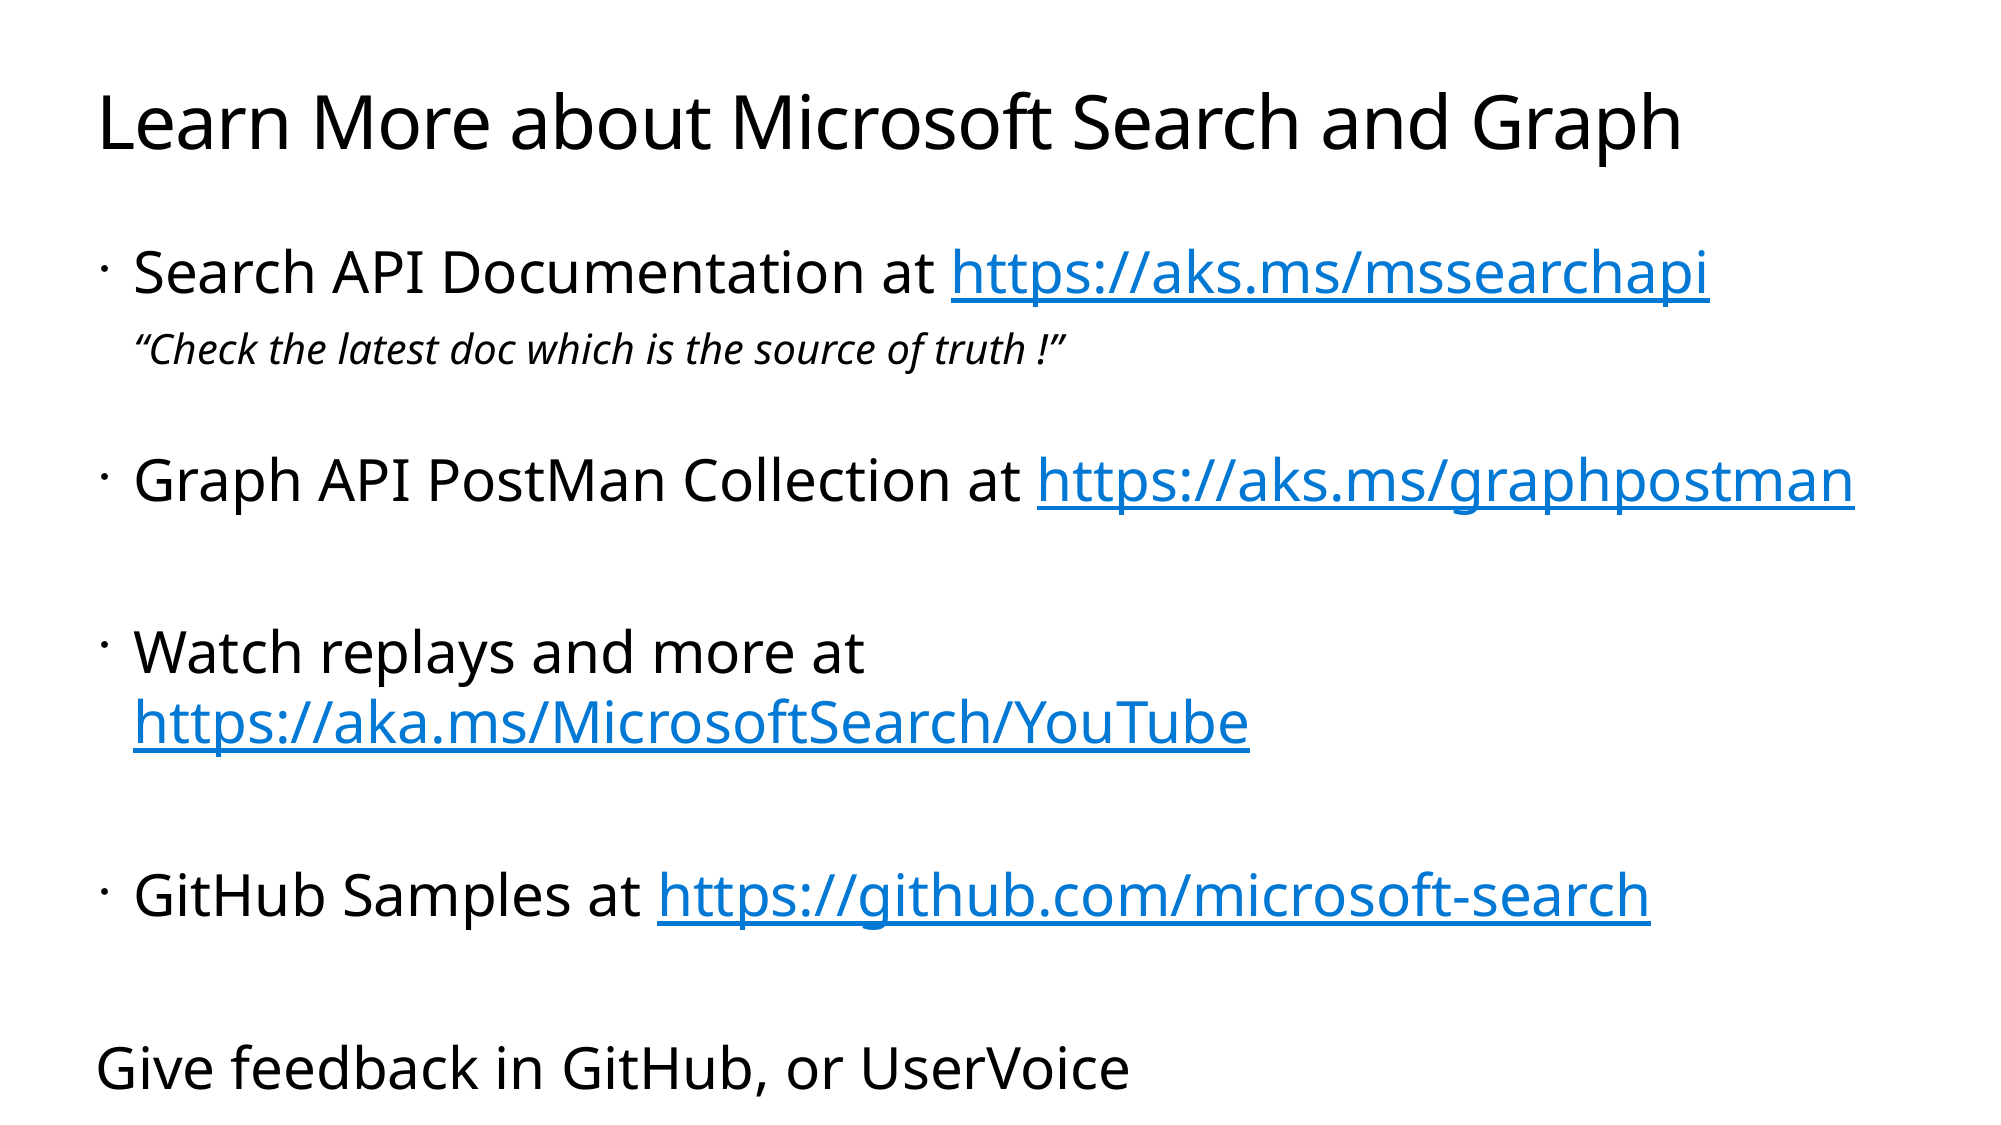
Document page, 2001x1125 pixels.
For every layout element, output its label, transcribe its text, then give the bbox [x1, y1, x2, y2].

list Search API Documentation at https://aks.ms/mssearchapi “Check the latest doc which is the source of truth !” Graph API PostMan Collection at https://aks.ms/graphpostman Watch replays and more at https://aka.ms/MicrosoftSearch/YouTube GitHub Samples at https://github.com/microsoft-search Give feedback in GitHub, or UserVoice [95, 235, 1904, 1106]
title Learn More about Microsoft Search and Graph [96, 75, 1904, 166]
